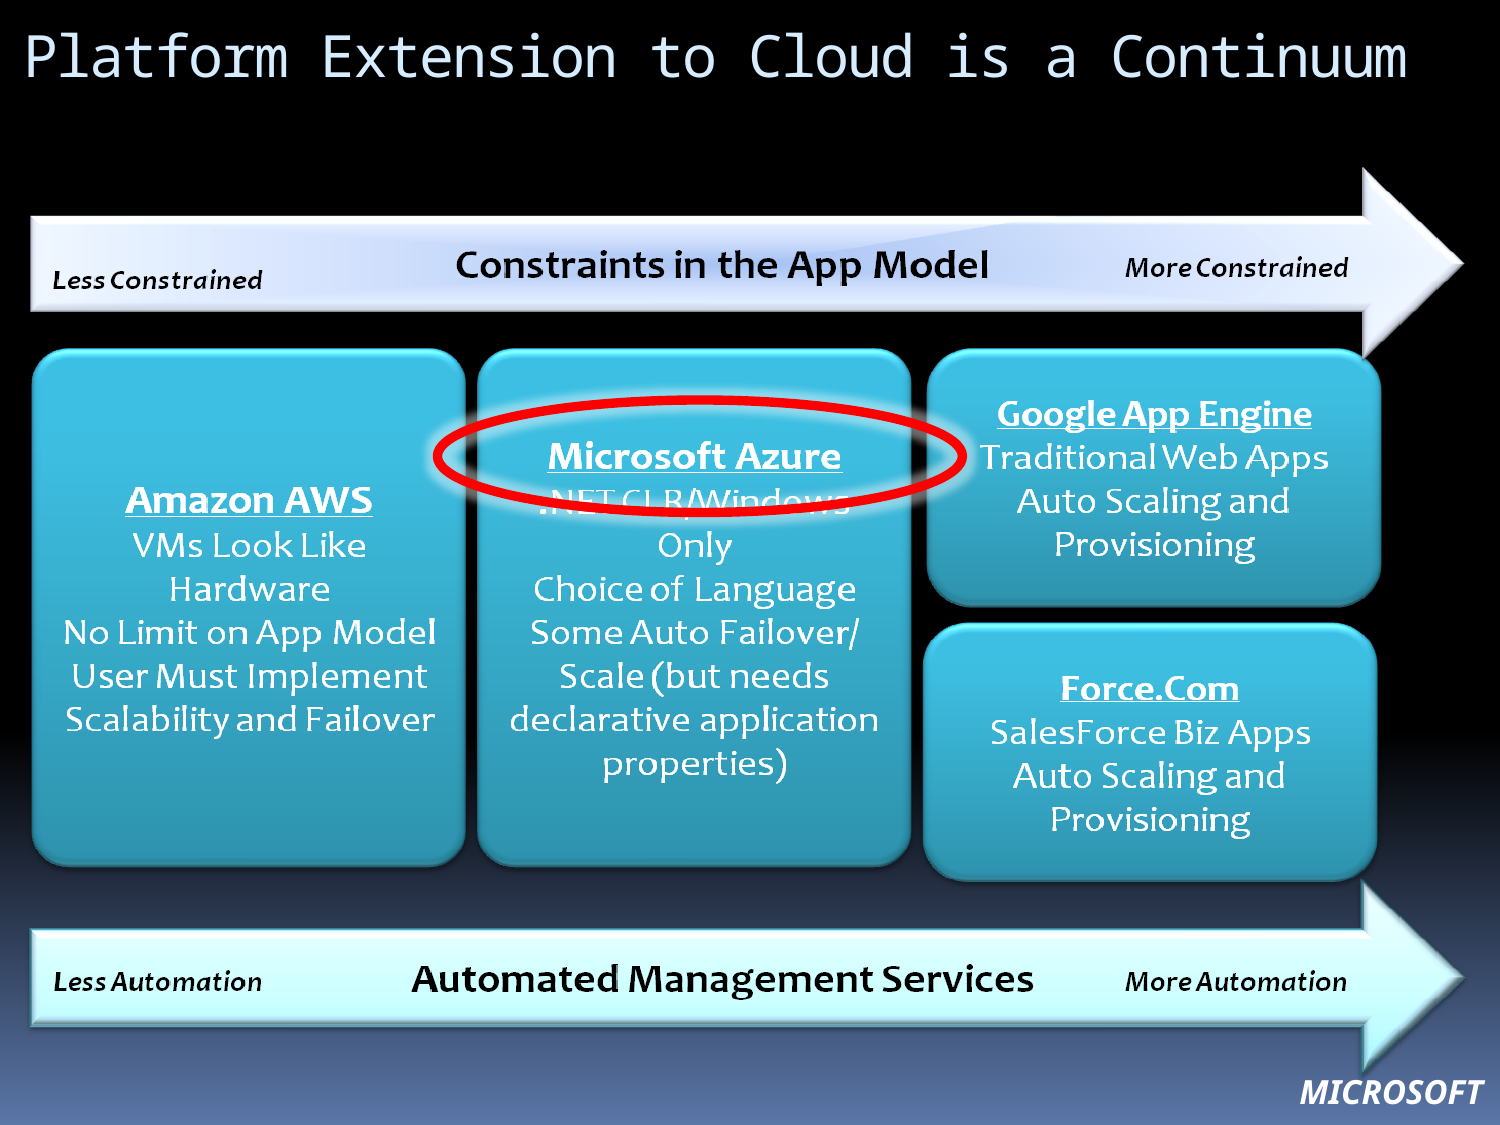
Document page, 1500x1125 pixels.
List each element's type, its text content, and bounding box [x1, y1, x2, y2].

text_box MICROSOFT [1284, 1064, 1499, 1119]
title Platform Extension to Cloud is a Continuum [9, 11, 1500, 113]
picture [20, 161, 1476, 1089]
